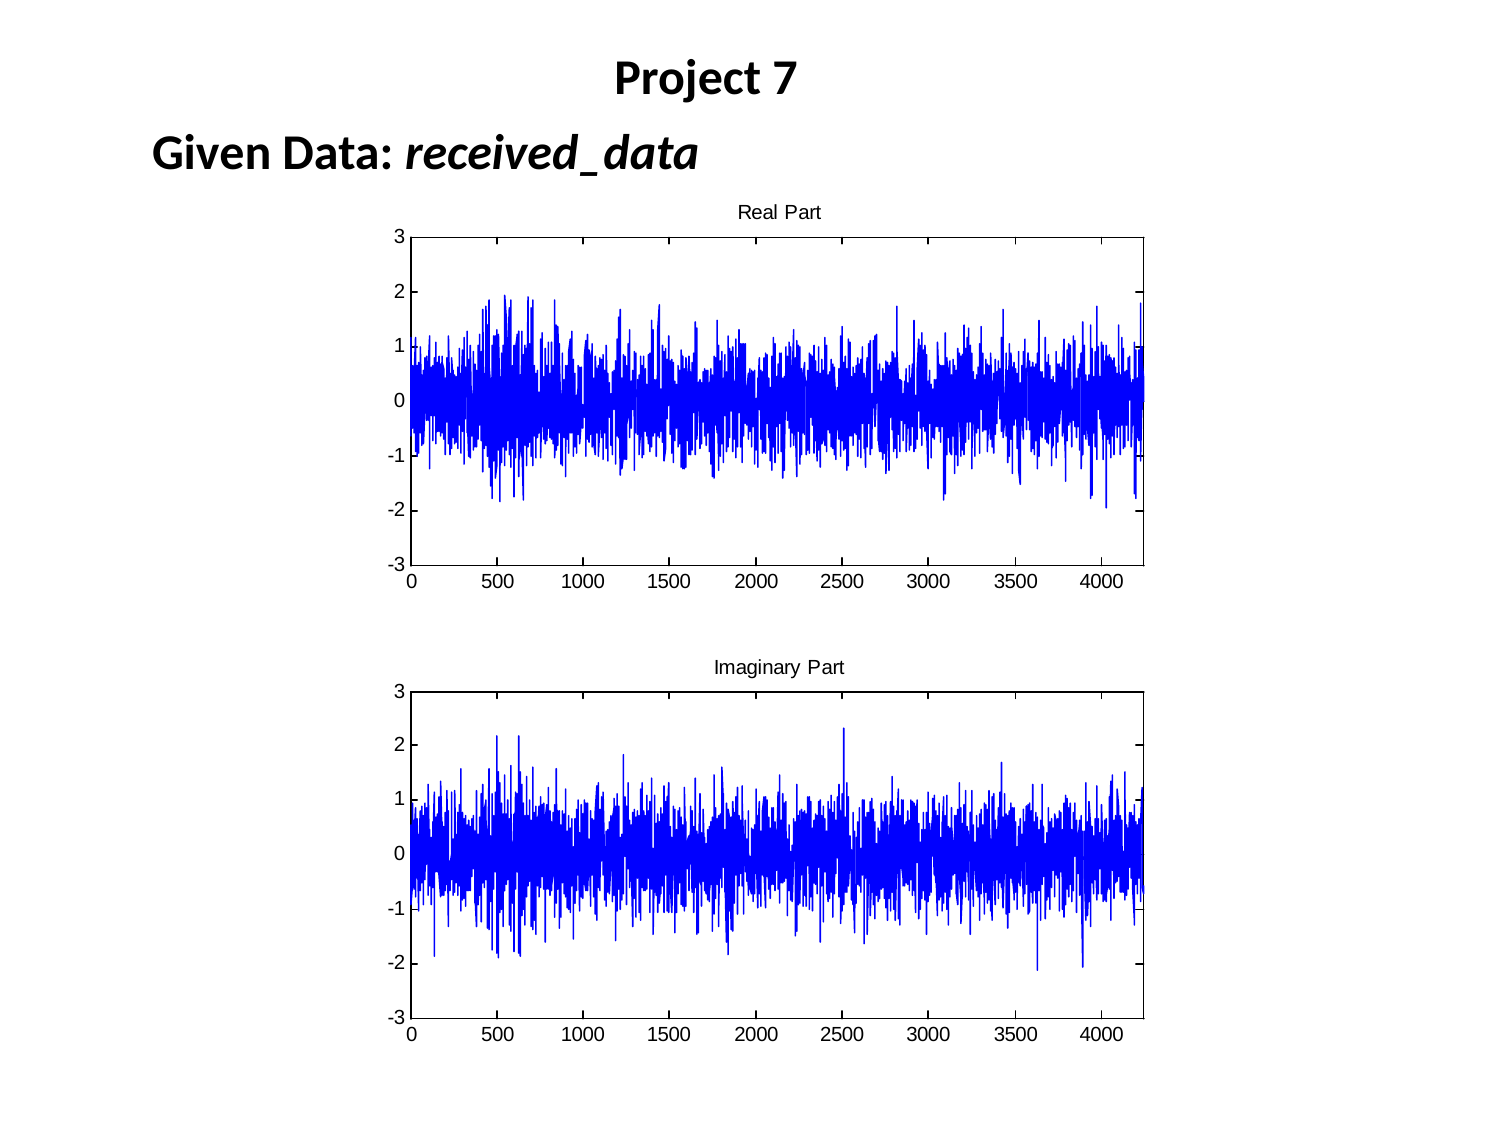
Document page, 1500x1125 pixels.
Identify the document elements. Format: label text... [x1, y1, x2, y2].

text_box Project 7 [187, 37, 1225, 113]
text_box Given Data: received_data [137, 112, 813, 188]
picture [287, 165, 1235, 1125]
